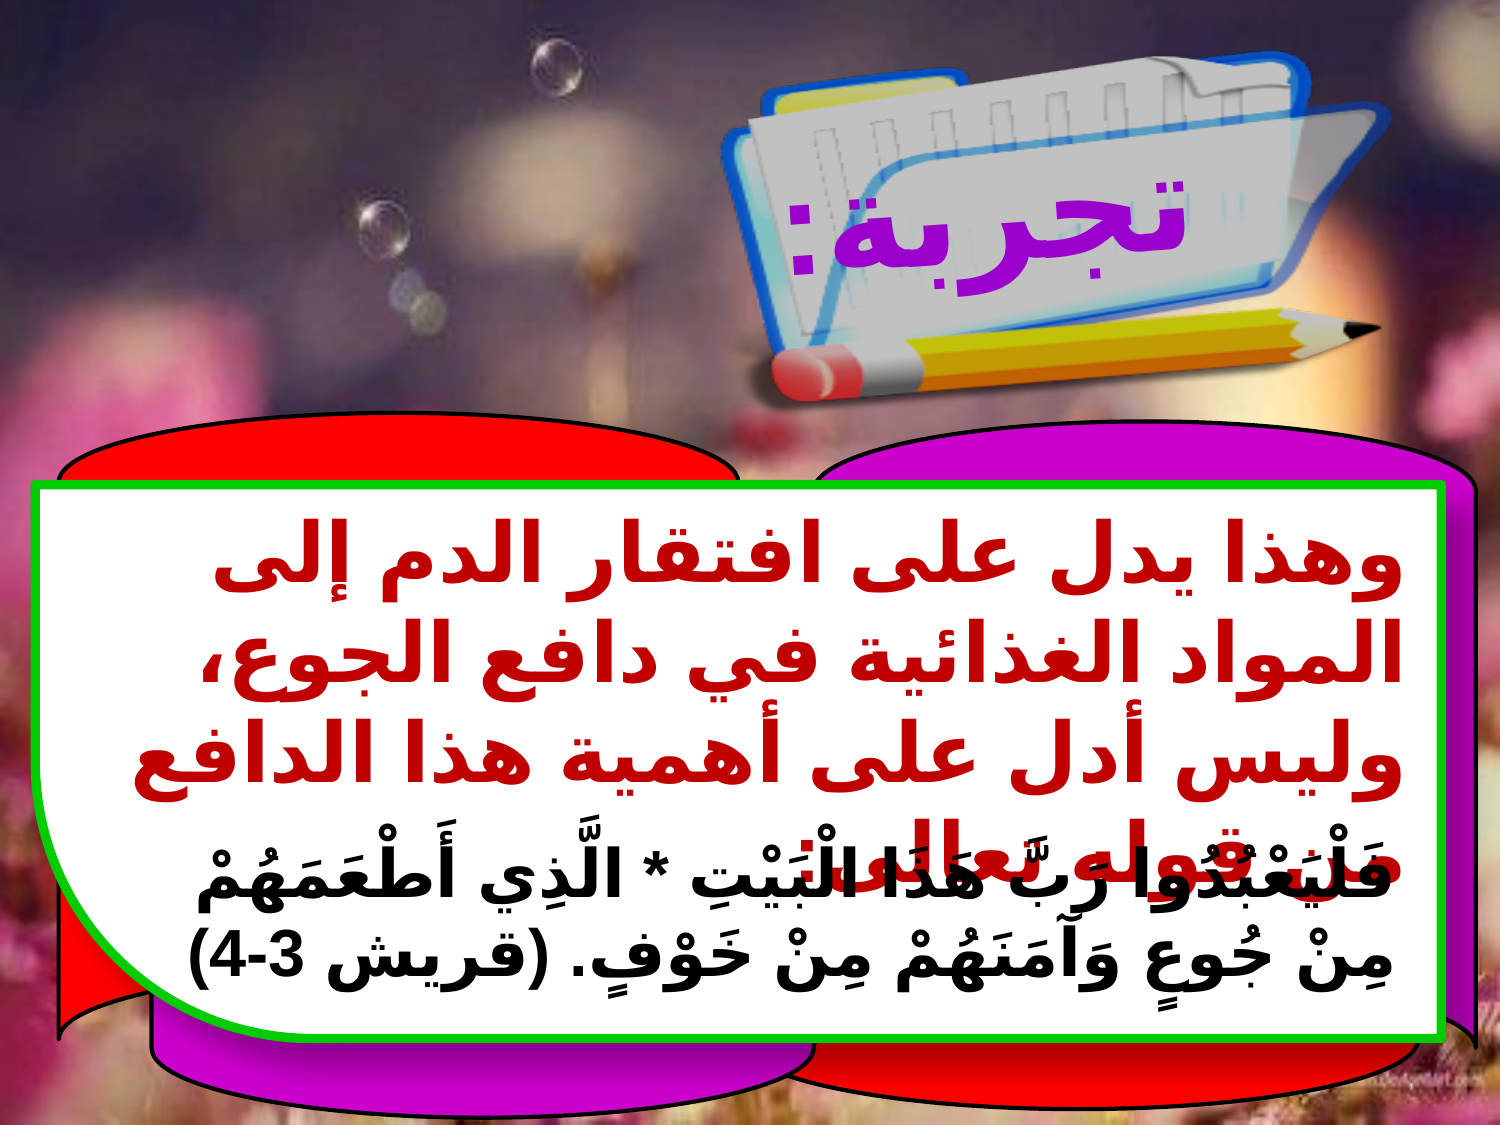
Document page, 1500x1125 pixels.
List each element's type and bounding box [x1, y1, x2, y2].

text_box [34, 412, 1476, 1118]
picture [0, 0, 1500, 1125]
